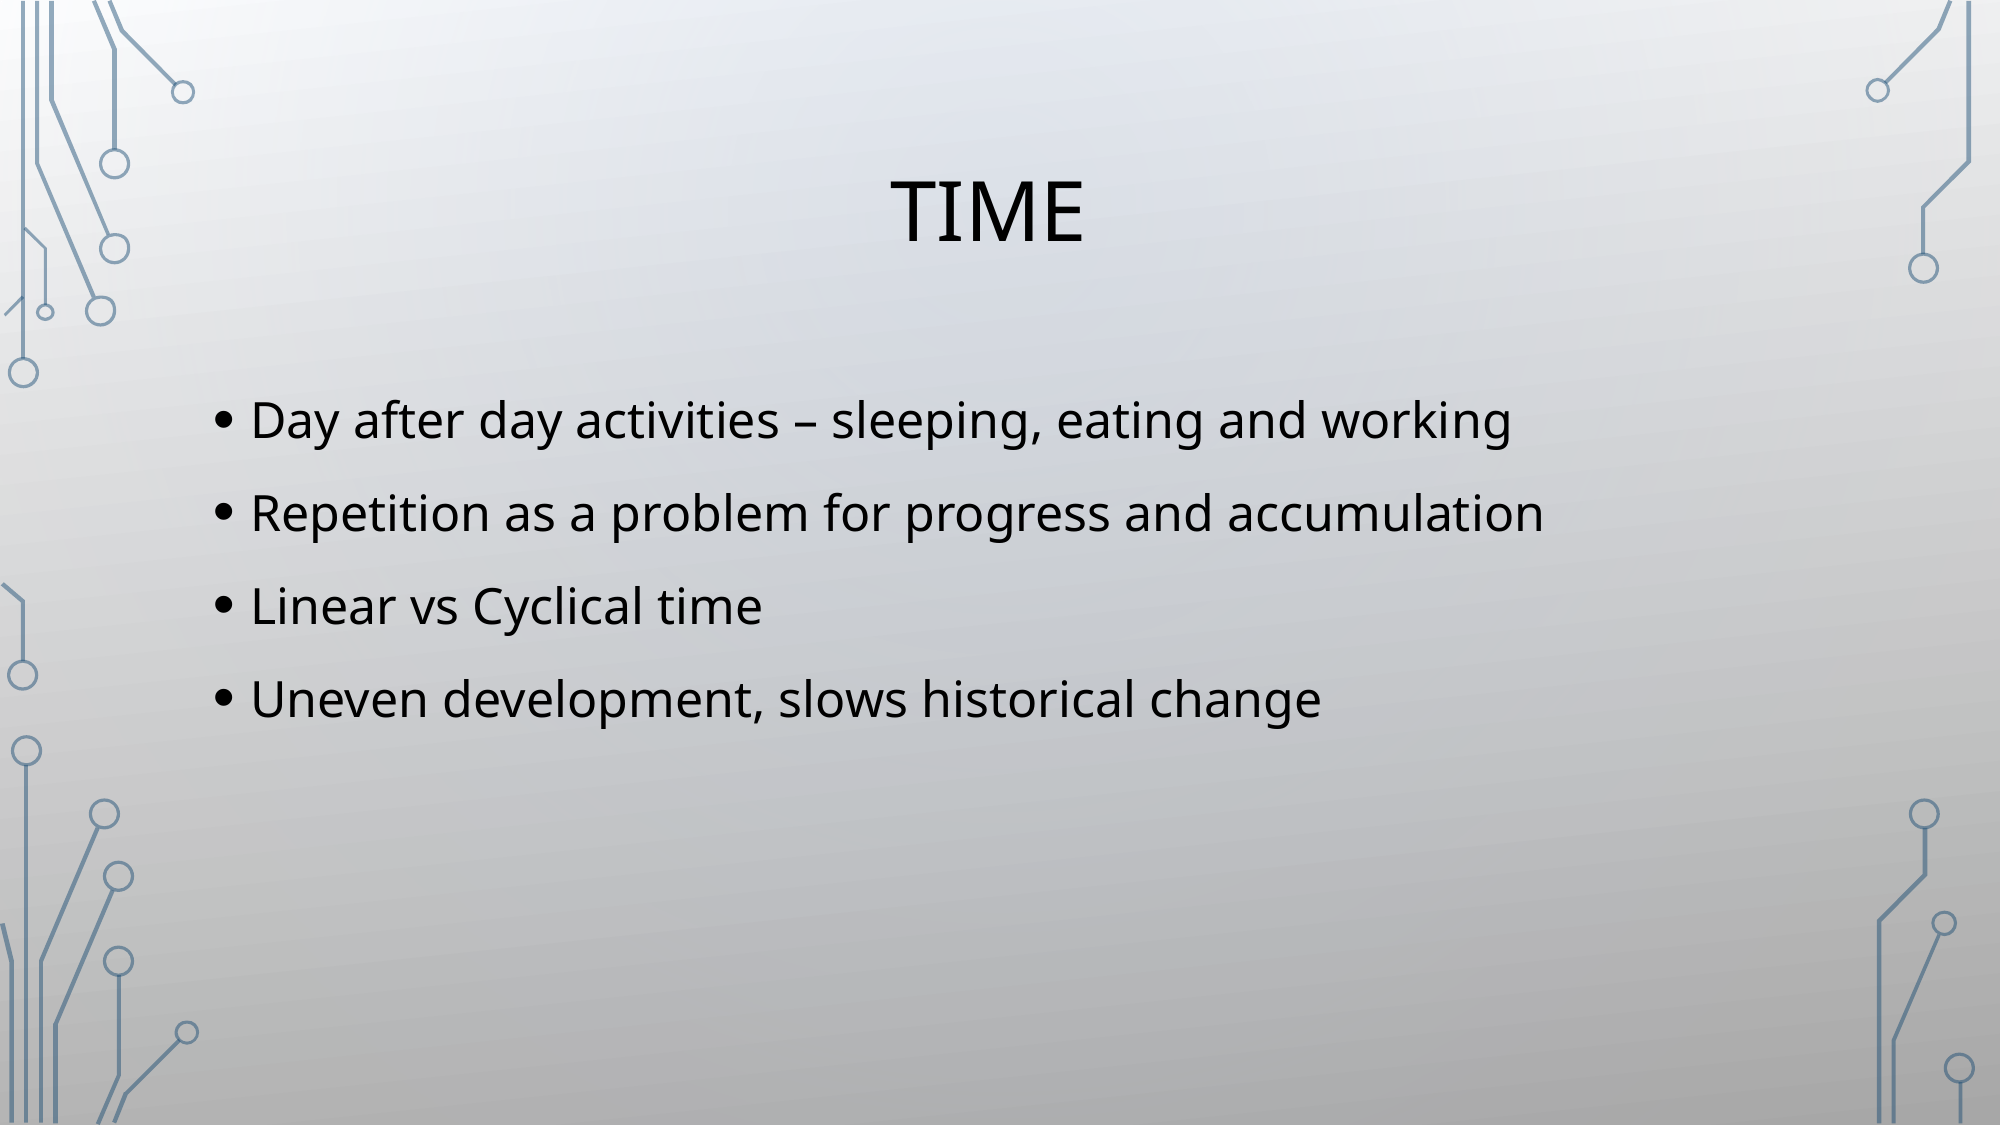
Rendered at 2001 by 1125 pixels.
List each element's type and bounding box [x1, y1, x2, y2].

text_box [0, 0, 201, 1125]
text_box [1863, 0, 1976, 1124]
picture [201, 0, 2000, 1125]
